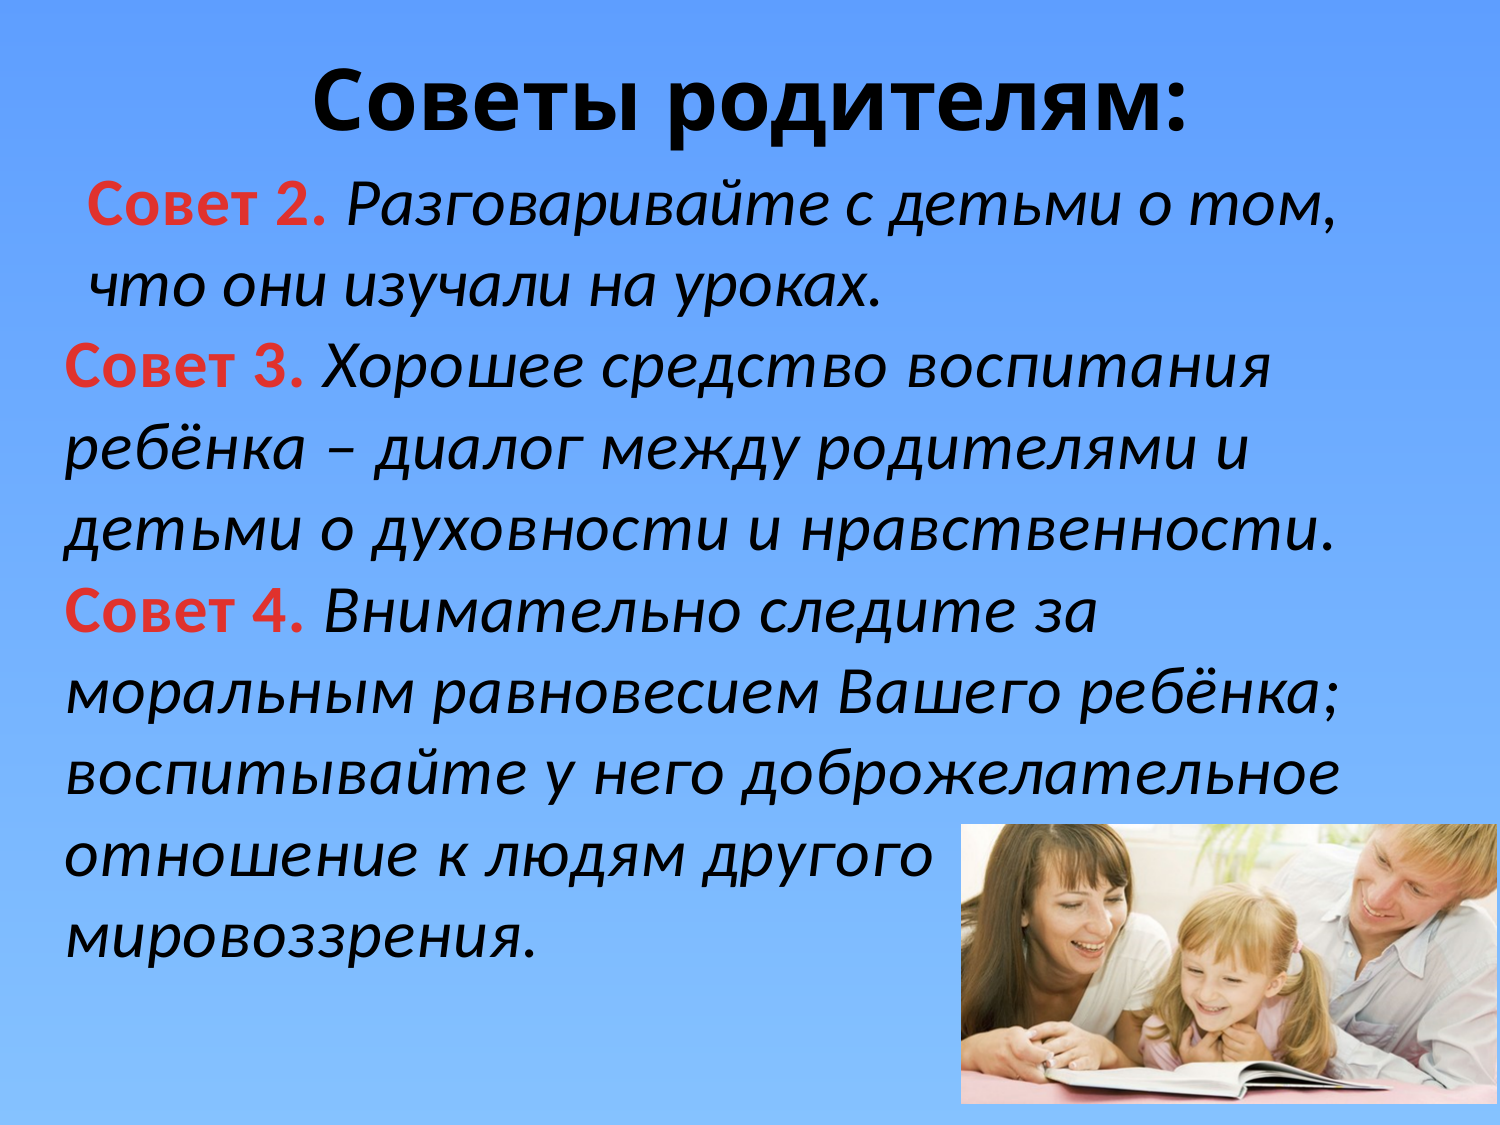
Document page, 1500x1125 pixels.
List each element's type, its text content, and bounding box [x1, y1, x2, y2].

list Совет 2. Разговаривайте с детьми о том, что они изучали на уроках. Совет 3. Хорошее средство воспитания ребёнка – диалог между родителями и детьми о духовности и нравственности. Совет 4. Внимательно следите за моральным равновесием Вашего ребёнка; воспитывайте у него доброжелательное отношение к людям другого мировоззрения. [50, 149, 1400, 1038]
picture [961, 824, 1497, 1104]
title Советы родителям: [75, 2, 1425, 190]
